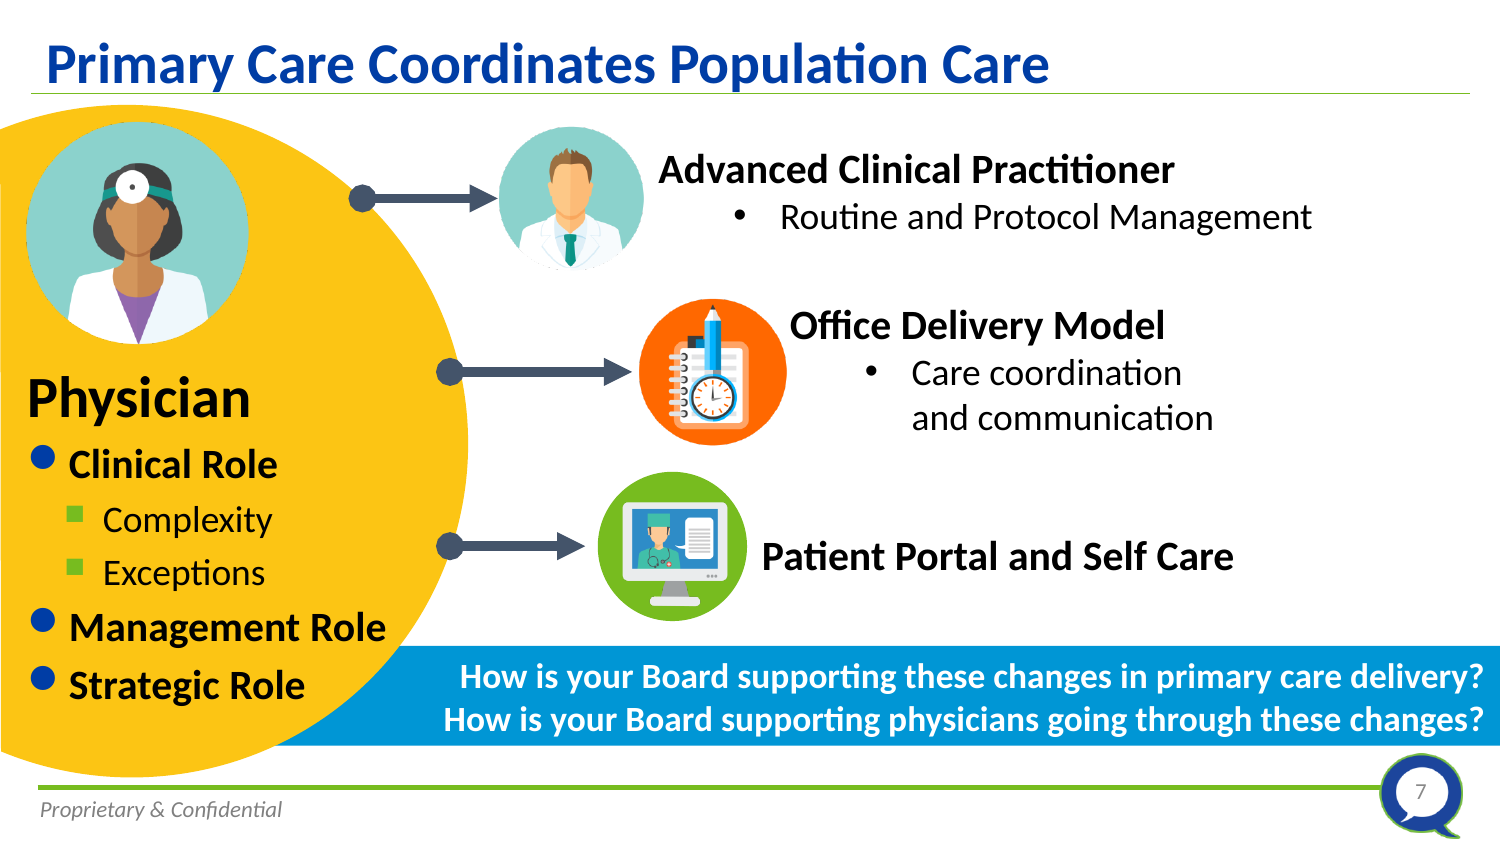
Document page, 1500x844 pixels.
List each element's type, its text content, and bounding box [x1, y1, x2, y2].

text_box Office Delivery Model Care coordination and communication [774, 290, 1250, 446]
picture [637, 296, 788, 448]
text_box Physician Clinical Role Complexity Exceptions Management Role Strategic Role [12, 359, 410, 716]
text_box Patient Portal and Self Care [752, 521, 1291, 586]
text_box [985, 224, 1291, 268]
picture [497, 124, 645, 273]
text_box How is your Board supporting these changes in primary care delivery? How is your Board supporting physicians going through these changes? [282, 645, 1500, 746]
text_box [597, 471, 748, 622]
title Primary Care Coordinates Population Care [31, 18, 1469, 103]
picture [24, 119, 251, 346]
text_box Advanced Clinical Practitioner Routine and Protocol Management [649, 134, 1400, 245]
text_box [0, 103, 471, 780]
picture [1379, 753, 1463, 839]
